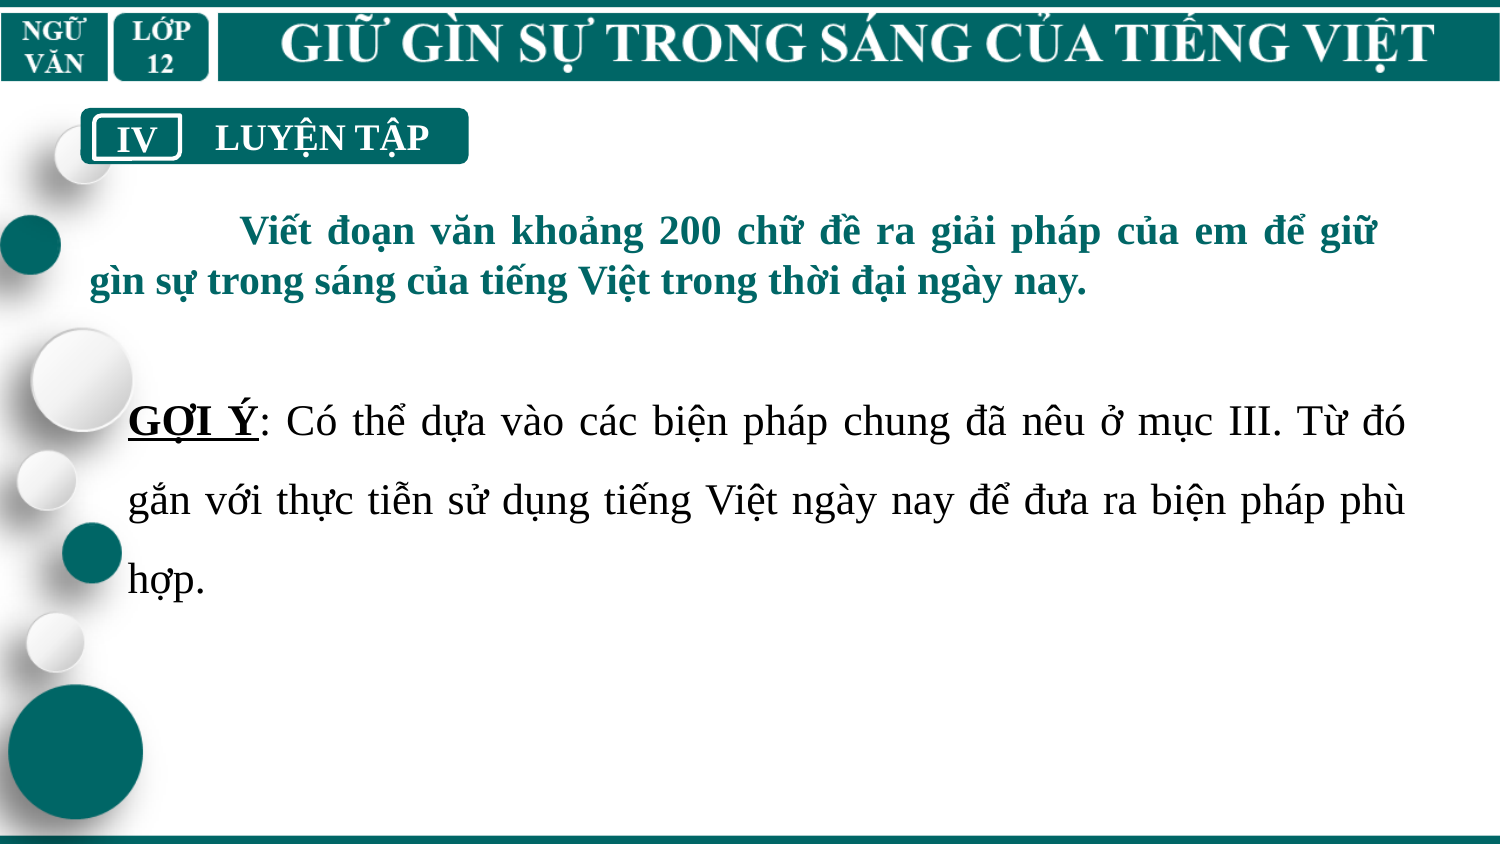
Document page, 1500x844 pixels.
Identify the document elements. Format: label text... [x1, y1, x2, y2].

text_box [80, 107, 516, 165]
text_box GỢI Ý: Có thể dựa vào các biện pháp chung đã nêu ở mục III. Từ đó gắn với thực tiễn sử dụng tiếng Việt ngày nay để đưa ra biện pháp phù hợp. [116, 360, 1419, 675]
picture [0, 0, 1500, 844]
text_box Viết đoạn văn khoảng 200 chữ đề ra giải pháp của em để giữ gìn sự trong sáng của tiếng Việt trong thời đại ngày nay. [73, 196, 1395, 308]
